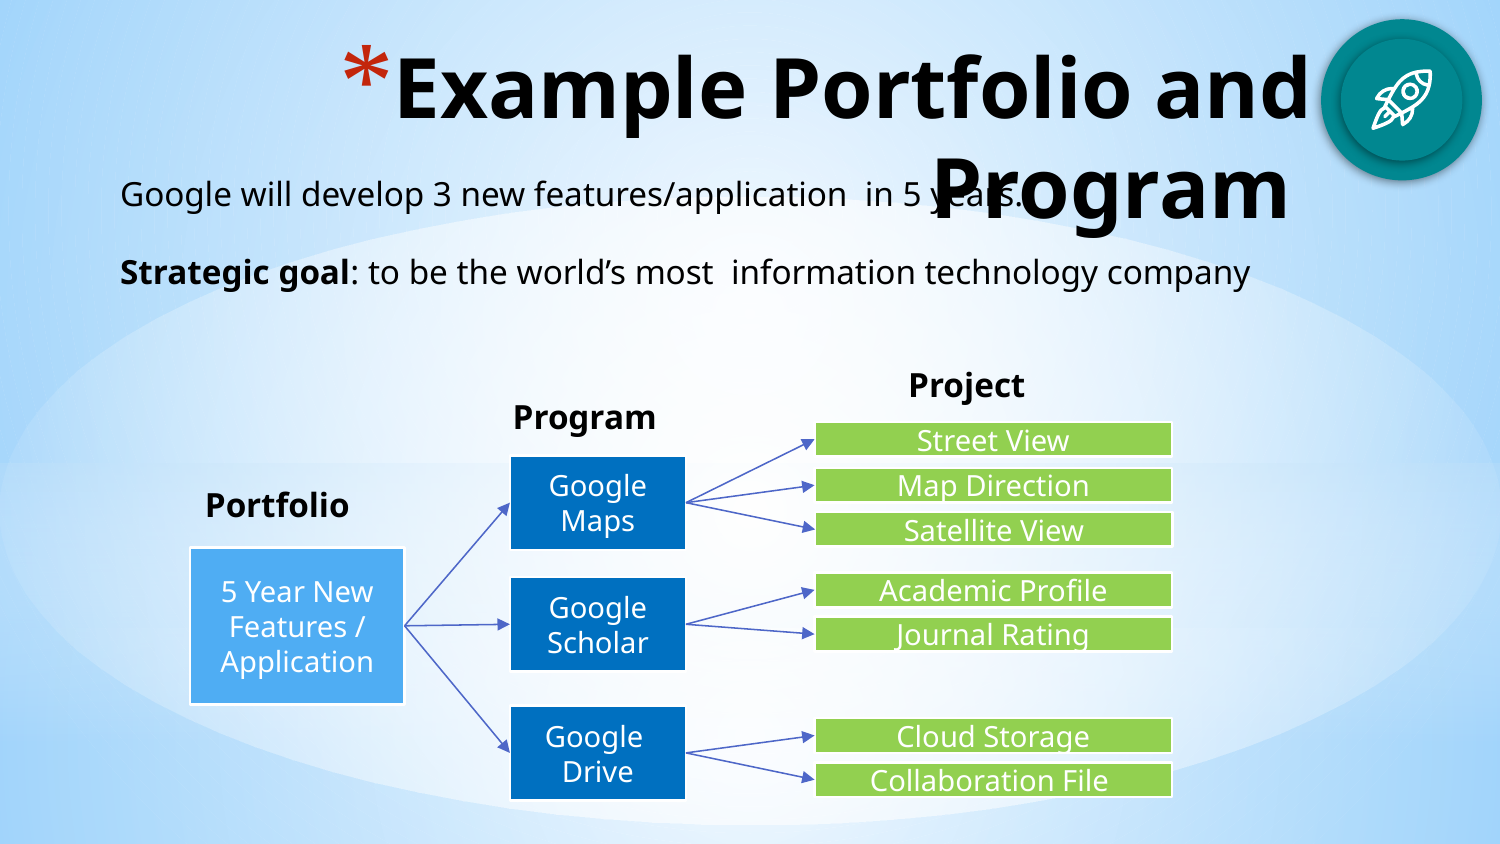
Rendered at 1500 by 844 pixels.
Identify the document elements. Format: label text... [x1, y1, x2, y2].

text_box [404, 625, 511, 754]
text_box Strategic goal: to be the world’s most information technology company [105, 243, 1391, 299]
text_box Collaboration File [813, 761, 1173, 798]
text_box Map Direction [819, 467, 1173, 504]
text_box Google will develop 3 new features/application in 5 years. [105, 165, 1213, 220]
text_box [685, 438, 815, 484]
title Example Portfolio and Program [0, 27, 1315, 123]
text_box Project [893, 357, 1094, 412]
text_box Academic Profile [813, 571, 1173, 609]
text_box Street View [813, 421, 1173, 458]
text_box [685, 484, 815, 501]
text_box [685, 502, 816, 530]
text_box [685, 752, 815, 780]
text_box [685, 589, 815, 623]
text_box Satellite View [814, 511, 1174, 548]
text_box Program [498, 388, 698, 444]
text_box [685, 735, 815, 752]
text_box Google Drive [509, 704, 687, 802]
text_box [404, 502, 511, 623]
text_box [1320, 18, 1483, 181]
text_box Cloud Storage [813, 717, 1173, 754]
text_box Google Maps [509, 454, 687, 551]
text_box Portfolio [190, 477, 390, 532]
text_box 5 Year New Features / Application [189, 546, 399, 706]
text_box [685, 624, 815, 635]
text_box Google Scholar [515, 576, 687, 673]
text_box Journal Rating [813, 615, 1173, 653]
